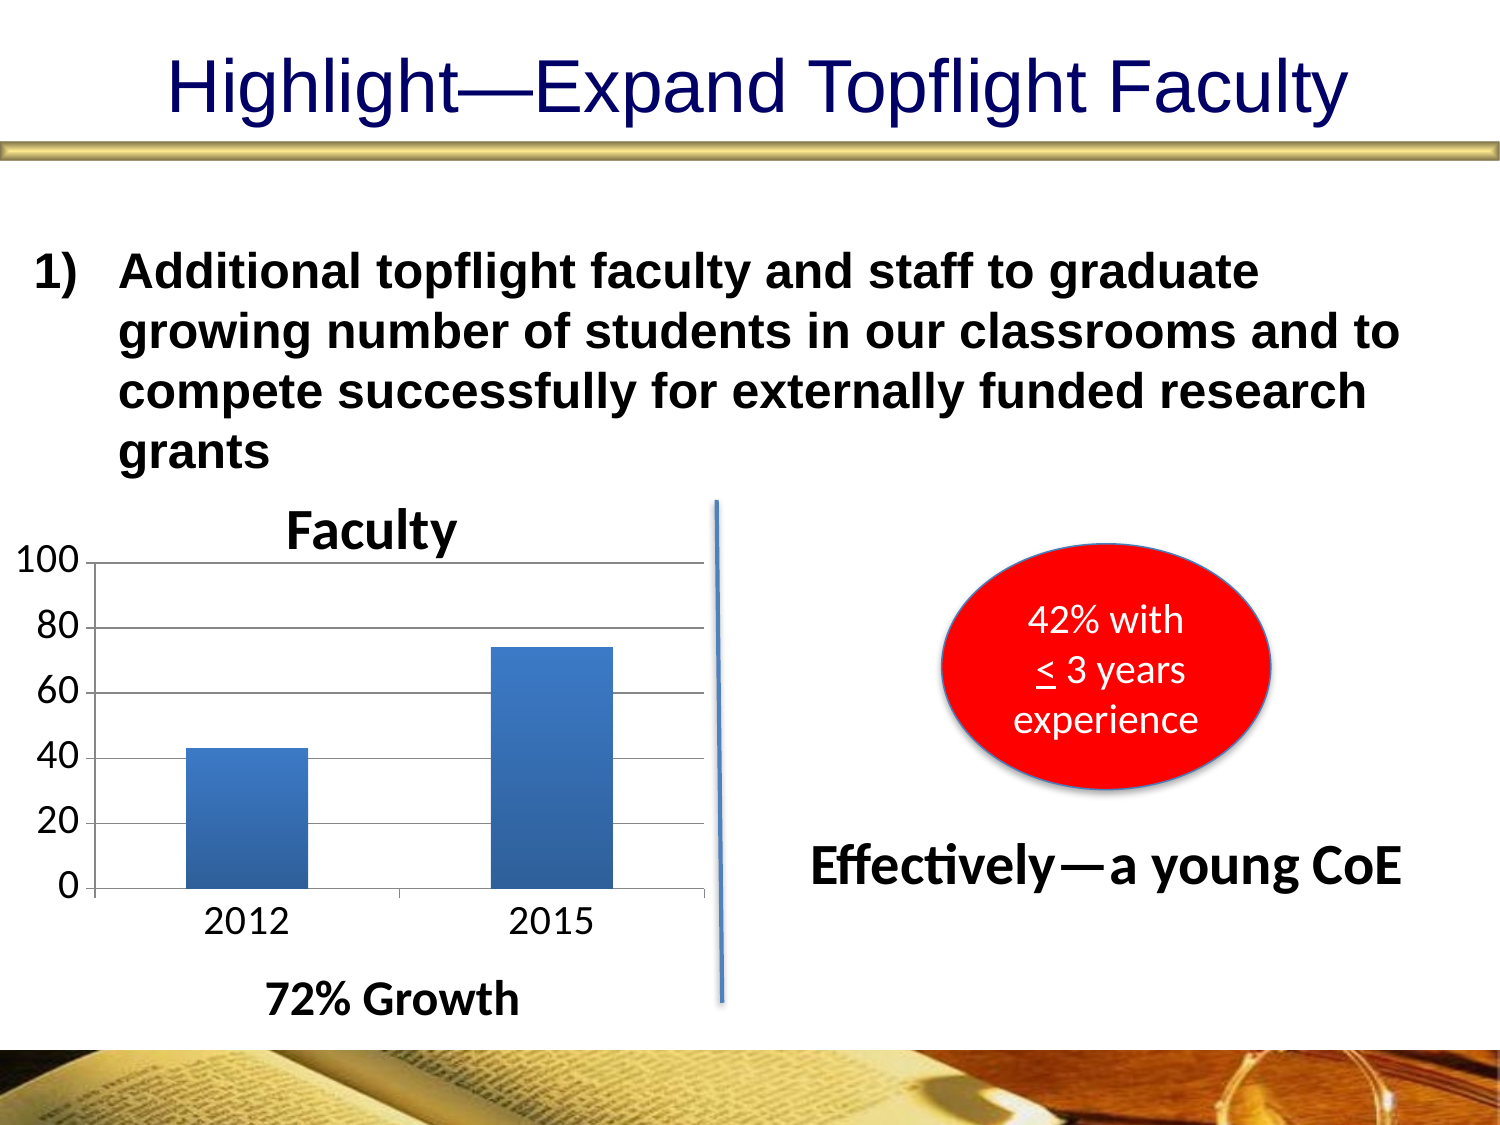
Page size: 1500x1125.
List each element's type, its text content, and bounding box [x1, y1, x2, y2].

text_box 72% Growth [249, 963, 536, 1034]
picture [0, 1050, 1500, 1125]
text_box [716, 499, 723, 538]
text_box Additional topflight faculty and staff to graduate growing number of students in our classrooms and to compete successfully for externally funded research grants [18, 171, 1477, 486]
text_box Effectively—a young CoE [794, 818, 1419, 904]
text_box 42% with < 3 years experience [940, 543, 1272, 791]
text_box Faculty [271, 486, 474, 531]
chart [0, 533, 719, 955]
text_box Highlight—Expand Topflight Faculty [134, 30, 1365, 135]
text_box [716, 956, 723, 1003]
text_box [0, 141, 1500, 161]
